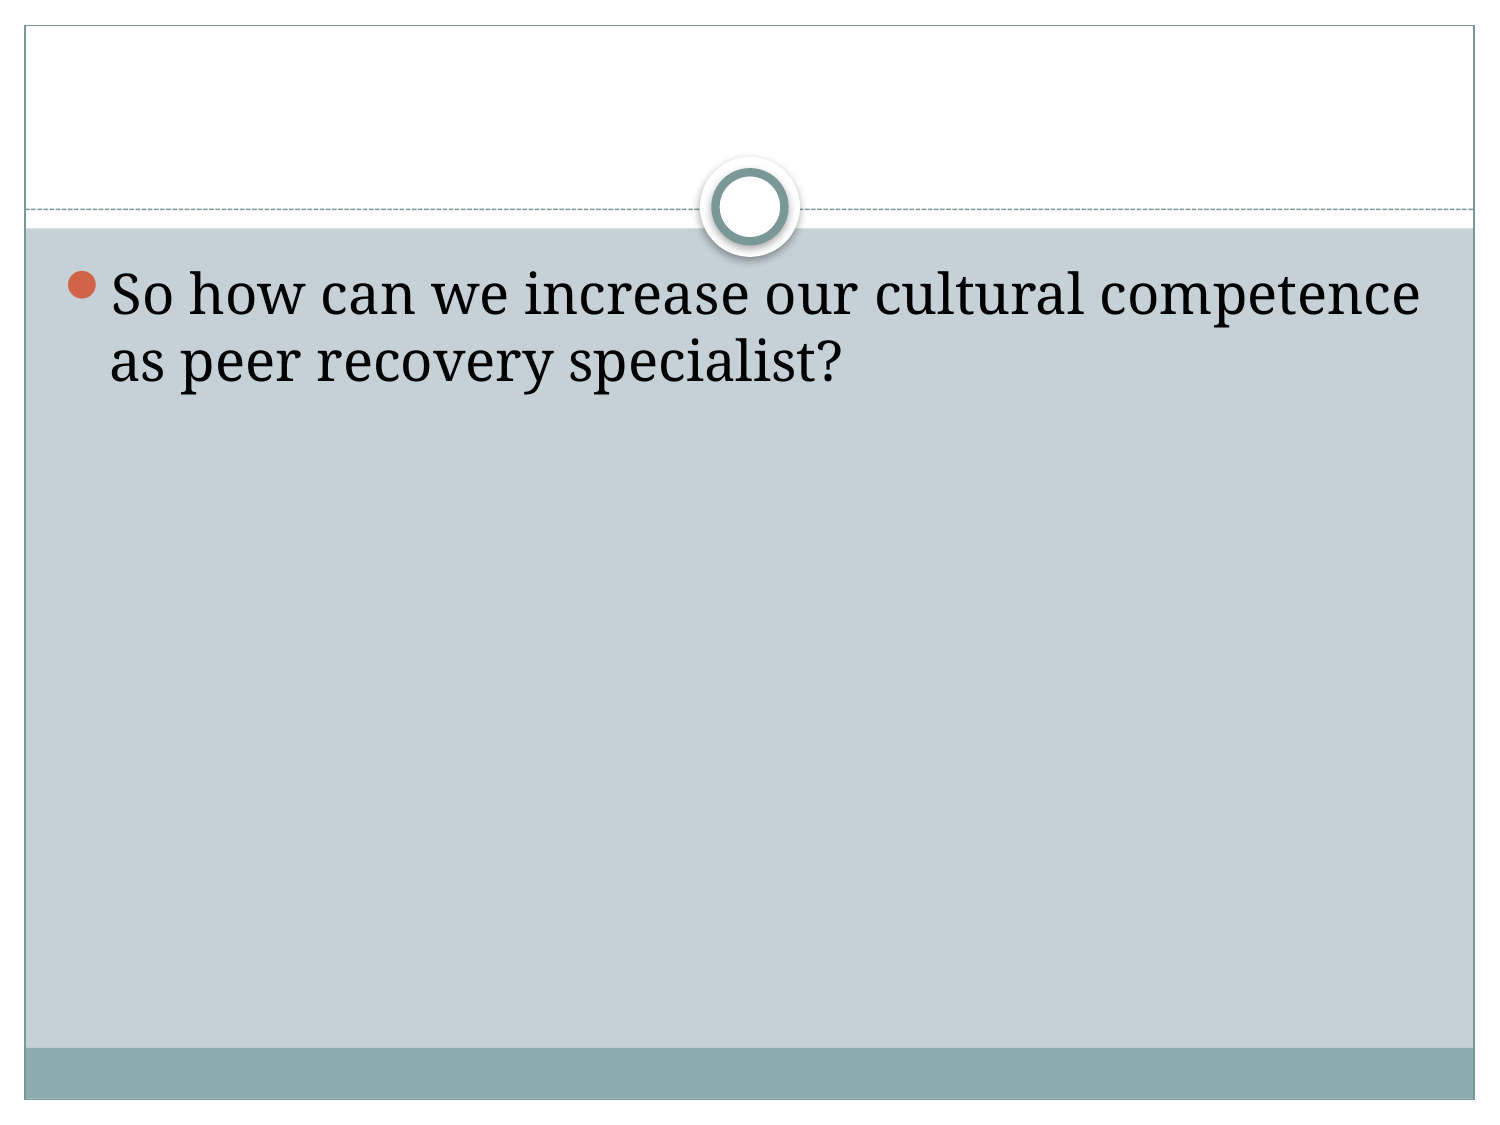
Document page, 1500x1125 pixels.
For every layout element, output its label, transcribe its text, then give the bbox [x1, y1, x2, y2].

list So how can we increase our cultural competence as peer recovery specialist? [49, 250, 1445, 1001]
